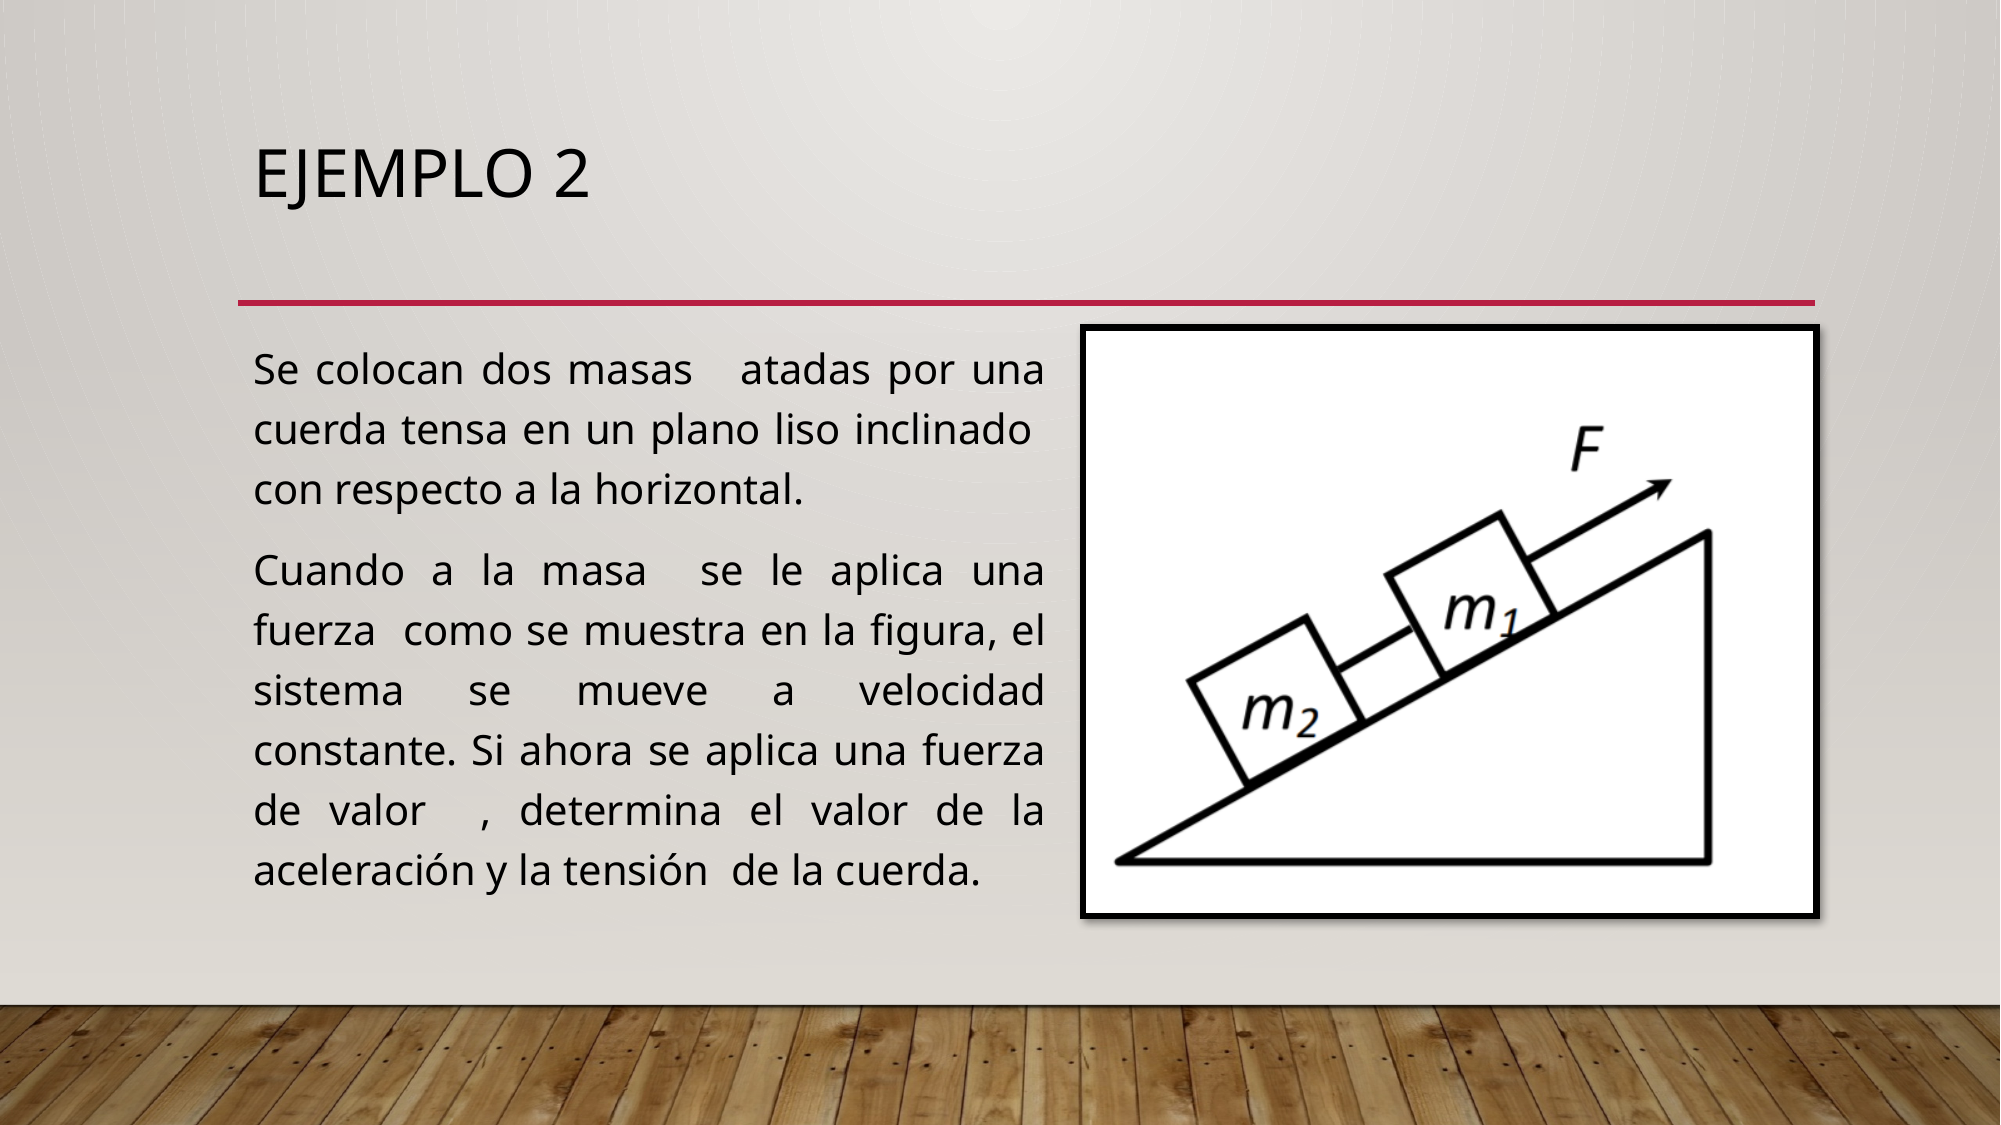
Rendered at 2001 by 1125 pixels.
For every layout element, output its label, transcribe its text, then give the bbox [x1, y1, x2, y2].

picture [0, 1005, 2000, 1125]
picture [1085, 330, 1814, 914]
title Ejemplo 2 [238, 131, 1814, 305]
